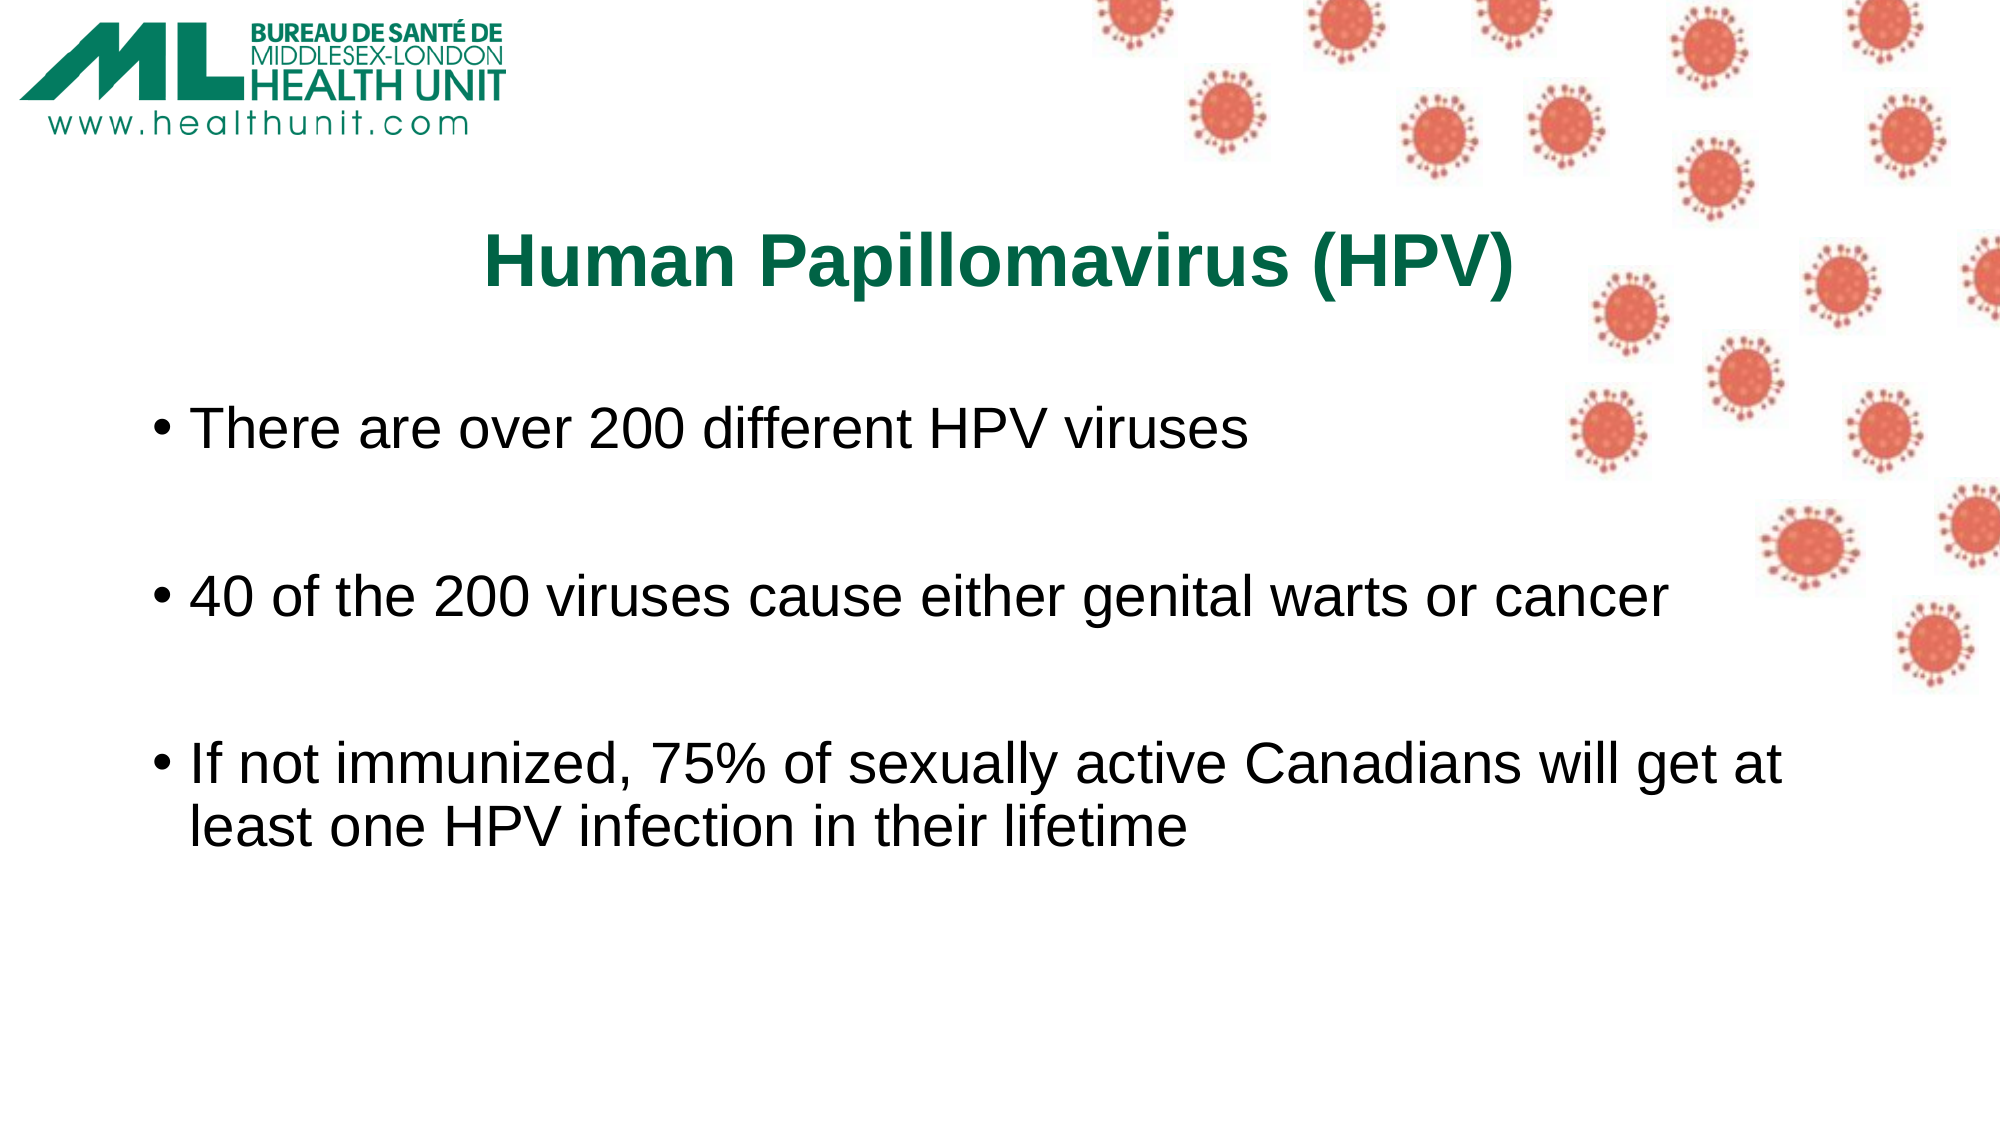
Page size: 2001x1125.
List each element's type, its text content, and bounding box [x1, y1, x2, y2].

picture [1892, 595, 1979, 703]
picture [1842, 0, 1929, 80]
picture [1092, 0, 1179, 66]
picture [1184, 63, 1271, 171]
picture [1702, 329, 1789, 437]
picture [1672, 130, 1759, 237]
picture [12, 4, 521, 149]
list There are over 200 different HPV viruses 40 of the 200 viruses cause either genital warts or cancer If not immunized, 75% of sexually active Canadians will get at least one HPV infection in their lifetime [137, 391, 1863, 1106]
picture [1303, 0, 1390, 80]
picture [1523, 77, 1610, 185]
picture [1755, 499, 1866, 606]
picture [1666, 0, 1753, 106]
picture [1842, 382, 1929, 489]
picture [1565, 382, 1652, 489]
picture [1588, 265, 1674, 372]
picture [1956, 229, 2000, 336]
picture [1864, 87, 1951, 195]
picture [1471, 0, 1558, 66]
picture [1934, 477, 2000, 584]
title Human Papillomavirus (HPV) [137, 153, 1863, 371]
picture [1799, 237, 1886, 344]
picture [1396, 87, 1483, 195]
